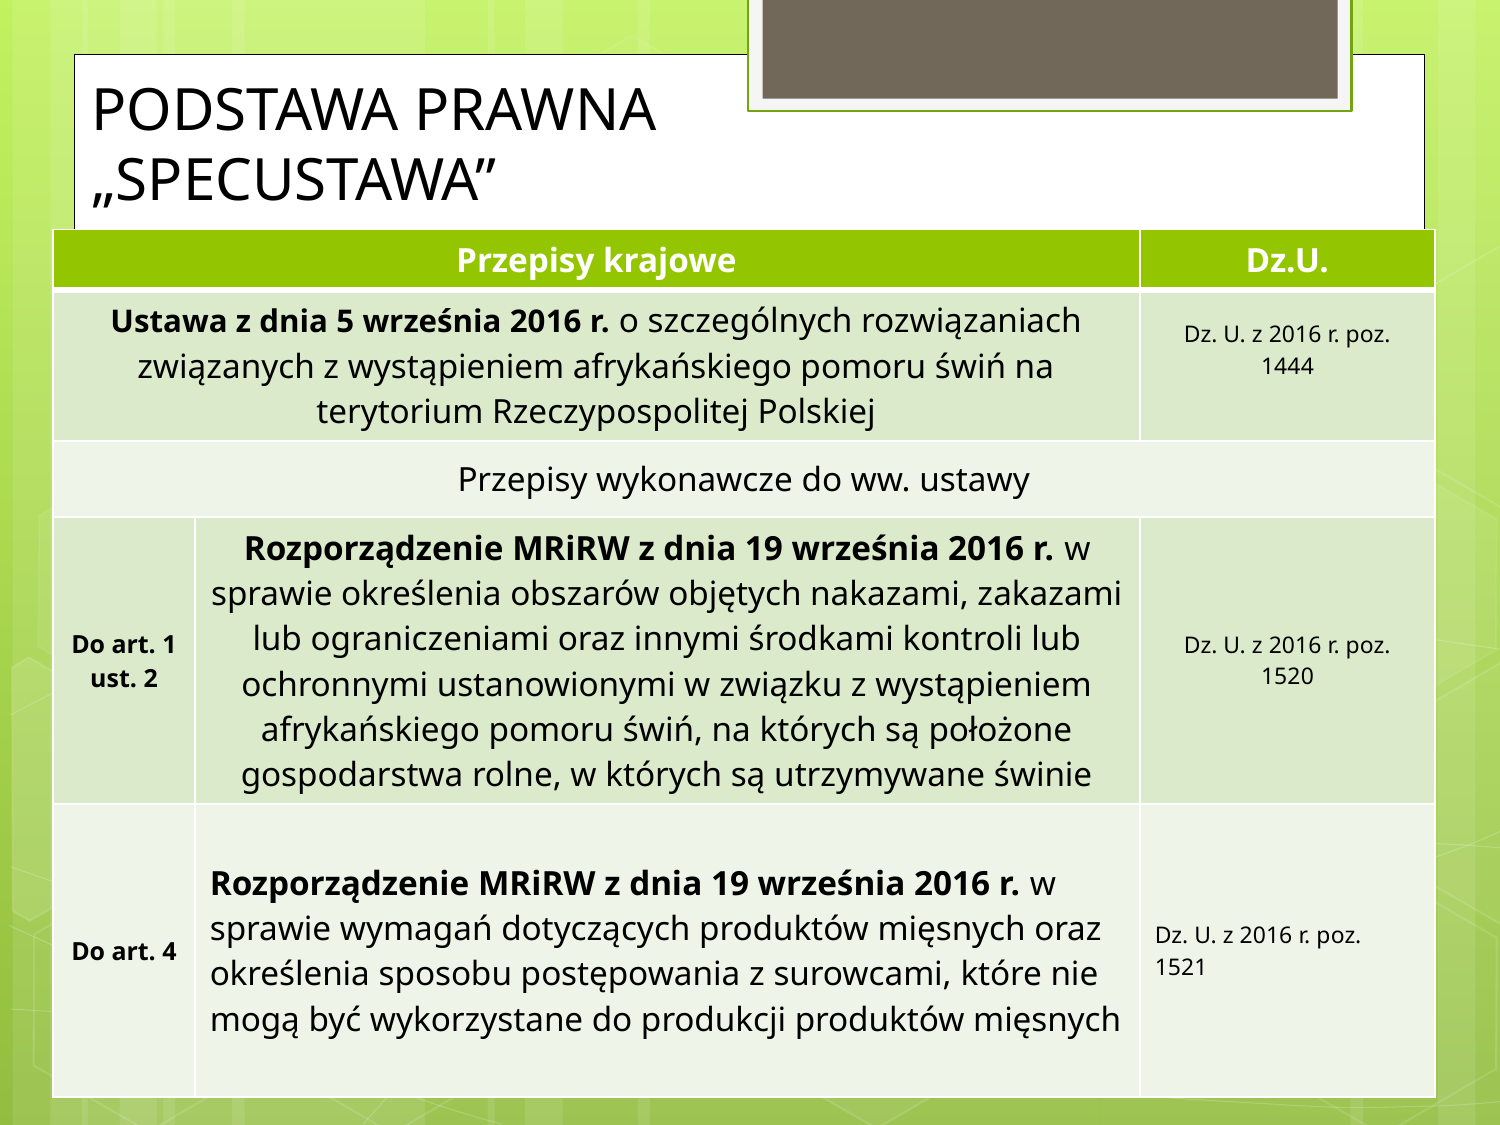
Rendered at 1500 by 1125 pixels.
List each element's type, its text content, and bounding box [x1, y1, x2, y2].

table_cell Rozporządzenie MRiRW z dnia 19 września 2016 r. w sprawie określenia obszarów objętych nakazami, zakazami lub ograniczeniami oraz innymi środkami kontroli lub ochronnymi ustanowionymi w związku z wystąpieniem afrykańskiego pomoru świń, na których są położone gospodarstwa rolne, w których są utrzymywane świnie [196, 518, 1139, 803]
table_header Przepisy krajowe [54, 230, 1139, 287]
table_cell Przepisy wykonawcze do ww. ustawy [54, 442, 1434, 516]
table_cell Dz. U. z 2016 r. poz. 1520 [1141, 518, 1434, 803]
table_cell Dz. U. z 2016 r. poz. 1444 [1141, 293, 1434, 440]
title PODSTAWA PRAWNA „SPECUSTAWA” [76, 54, 750, 220]
table_cell Rozporządzenie MRiRW z dnia 19 września 2016 r. w sprawie wymagań dotyczących produktów mięsnych oraz określenia sposobu postępowania z surowcami, które nie mogą być wykorzystane do produkcji produktów mięsnych [196, 805, 1139, 1096]
table_cell Dz. U. z 2016 r. poz. 1521 [1141, 805, 1434, 1096]
table_header Dz.U. [1141, 230, 1434, 287]
table_cell Do art. 1 ust. 2 [54, 518, 194, 803]
table_cell Do art. 4 [54, 805, 194, 1096]
table_cell Ustawa z dnia 5 września 2016 r. o szczególnych rozwiązaniach związanych z wystąpieniem afrykańskiego pomoru świń na terytorium Rzeczypospolitej Polskiej [54, 293, 1139, 440]
